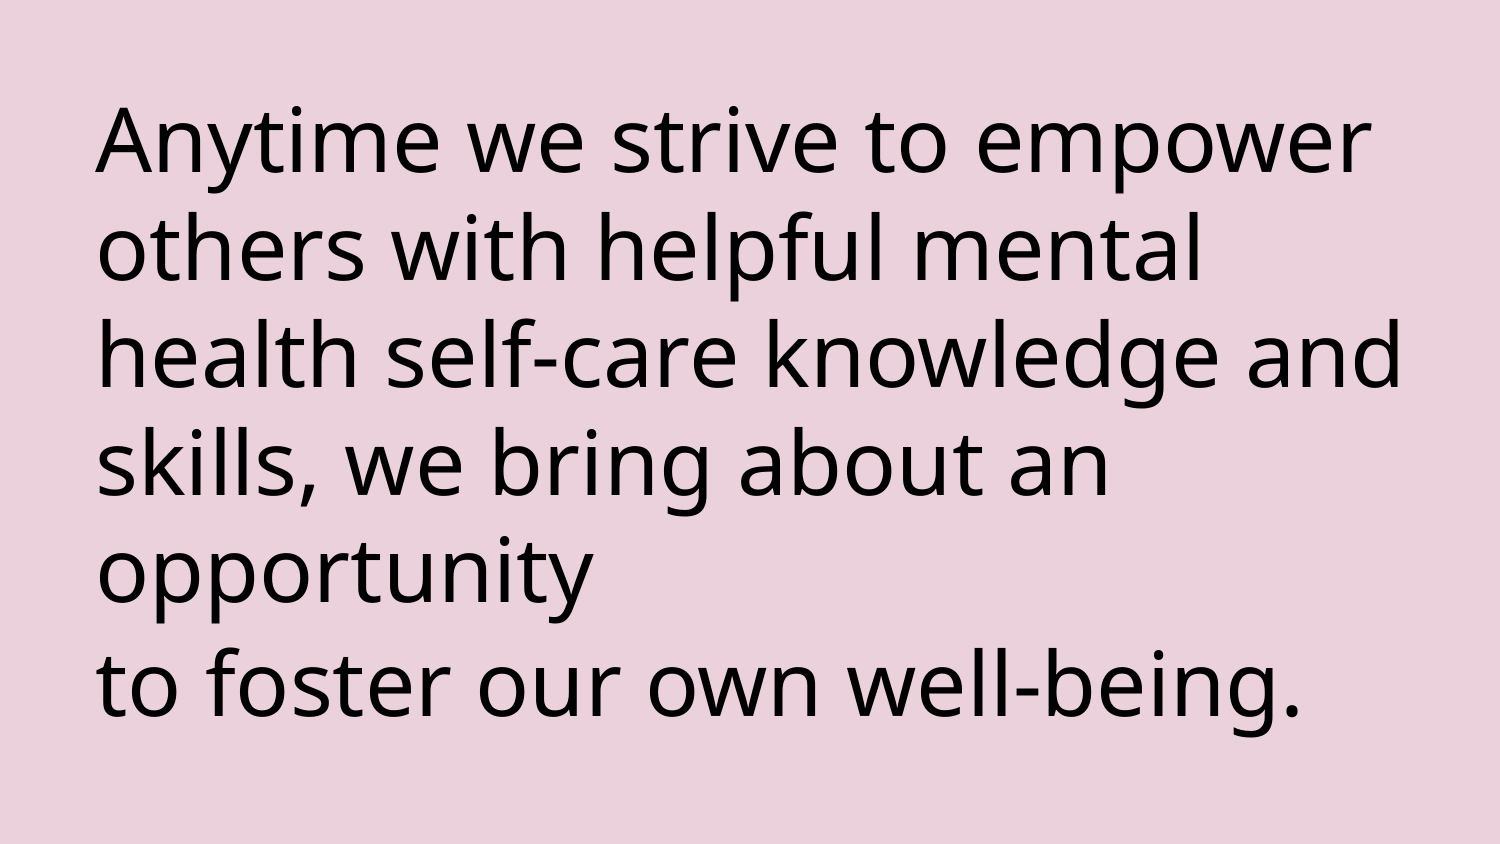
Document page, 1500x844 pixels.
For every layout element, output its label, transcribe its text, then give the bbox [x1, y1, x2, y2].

title Anytime we strive to empower others with helpful mental health self-care knowledge and skills, we bring about an opportunity to foster our own well-being. [80, 73, 1428, 745]
